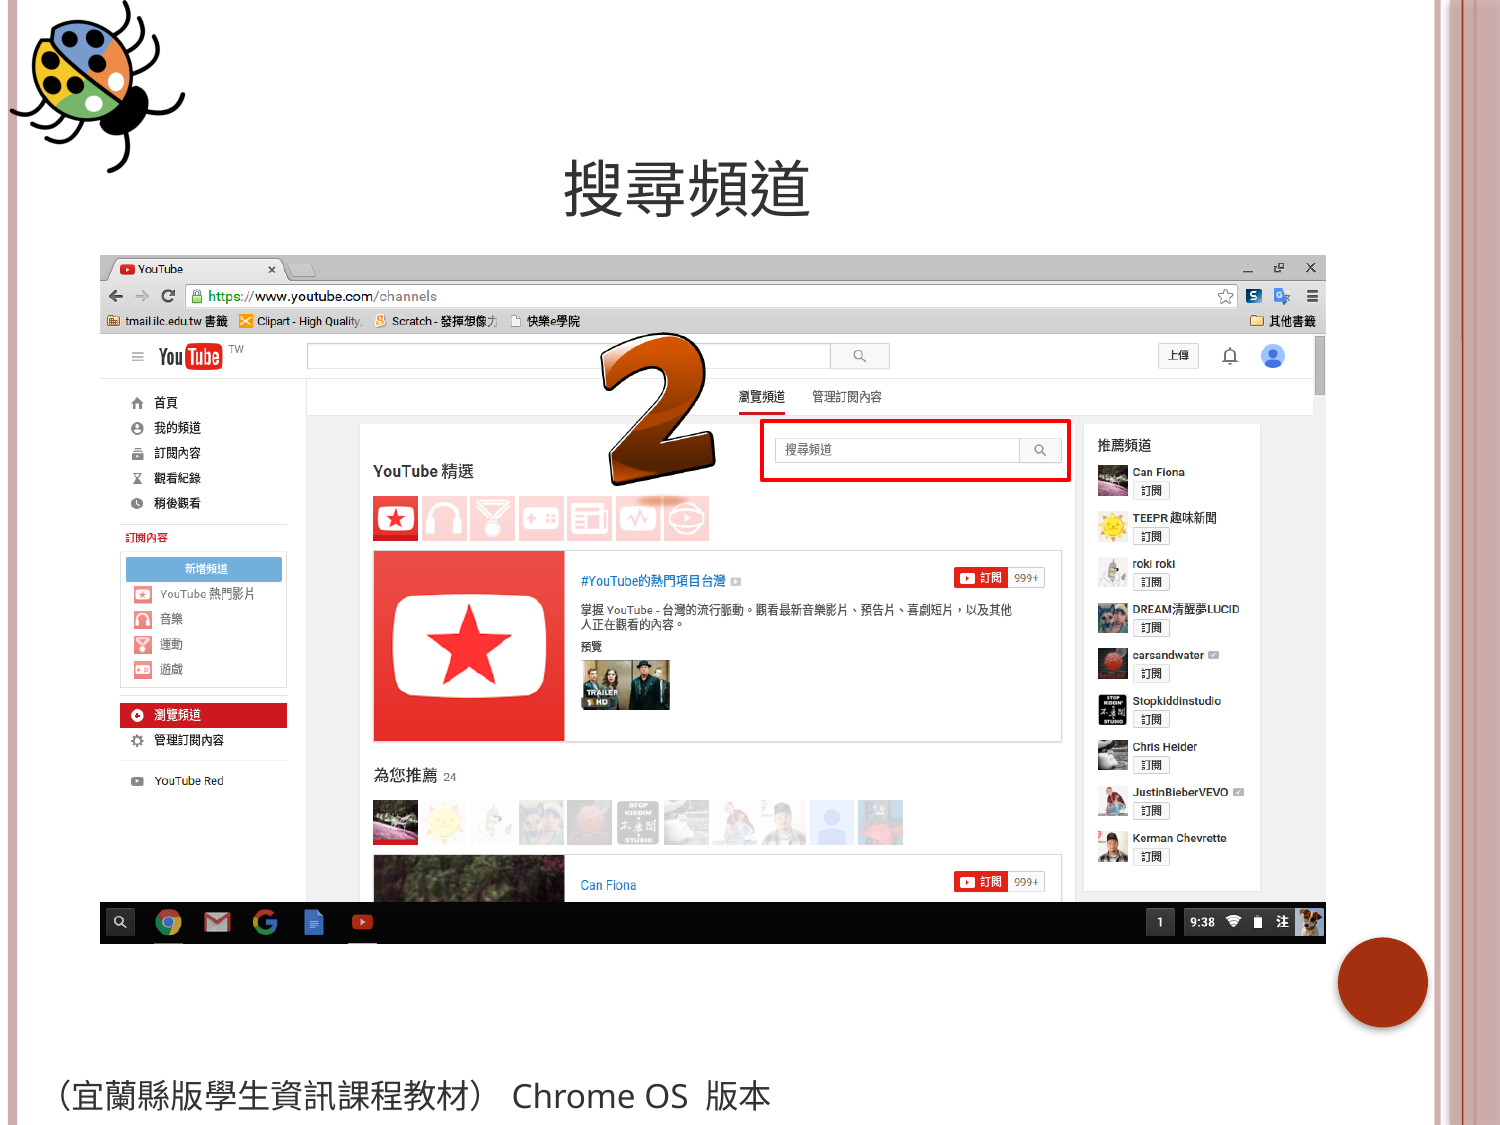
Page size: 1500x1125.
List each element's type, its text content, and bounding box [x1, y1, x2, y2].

title 搜尋頻道 [75, 45, 1300, 233]
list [99, 254, 1326, 945]
picture [0, 0, 169, 176]
footer （宜蘭縣版學生資訊課程教材）Chrome OS 版本 [23, 1065, 809, 1125]
picture [600, 331, 717, 510]
